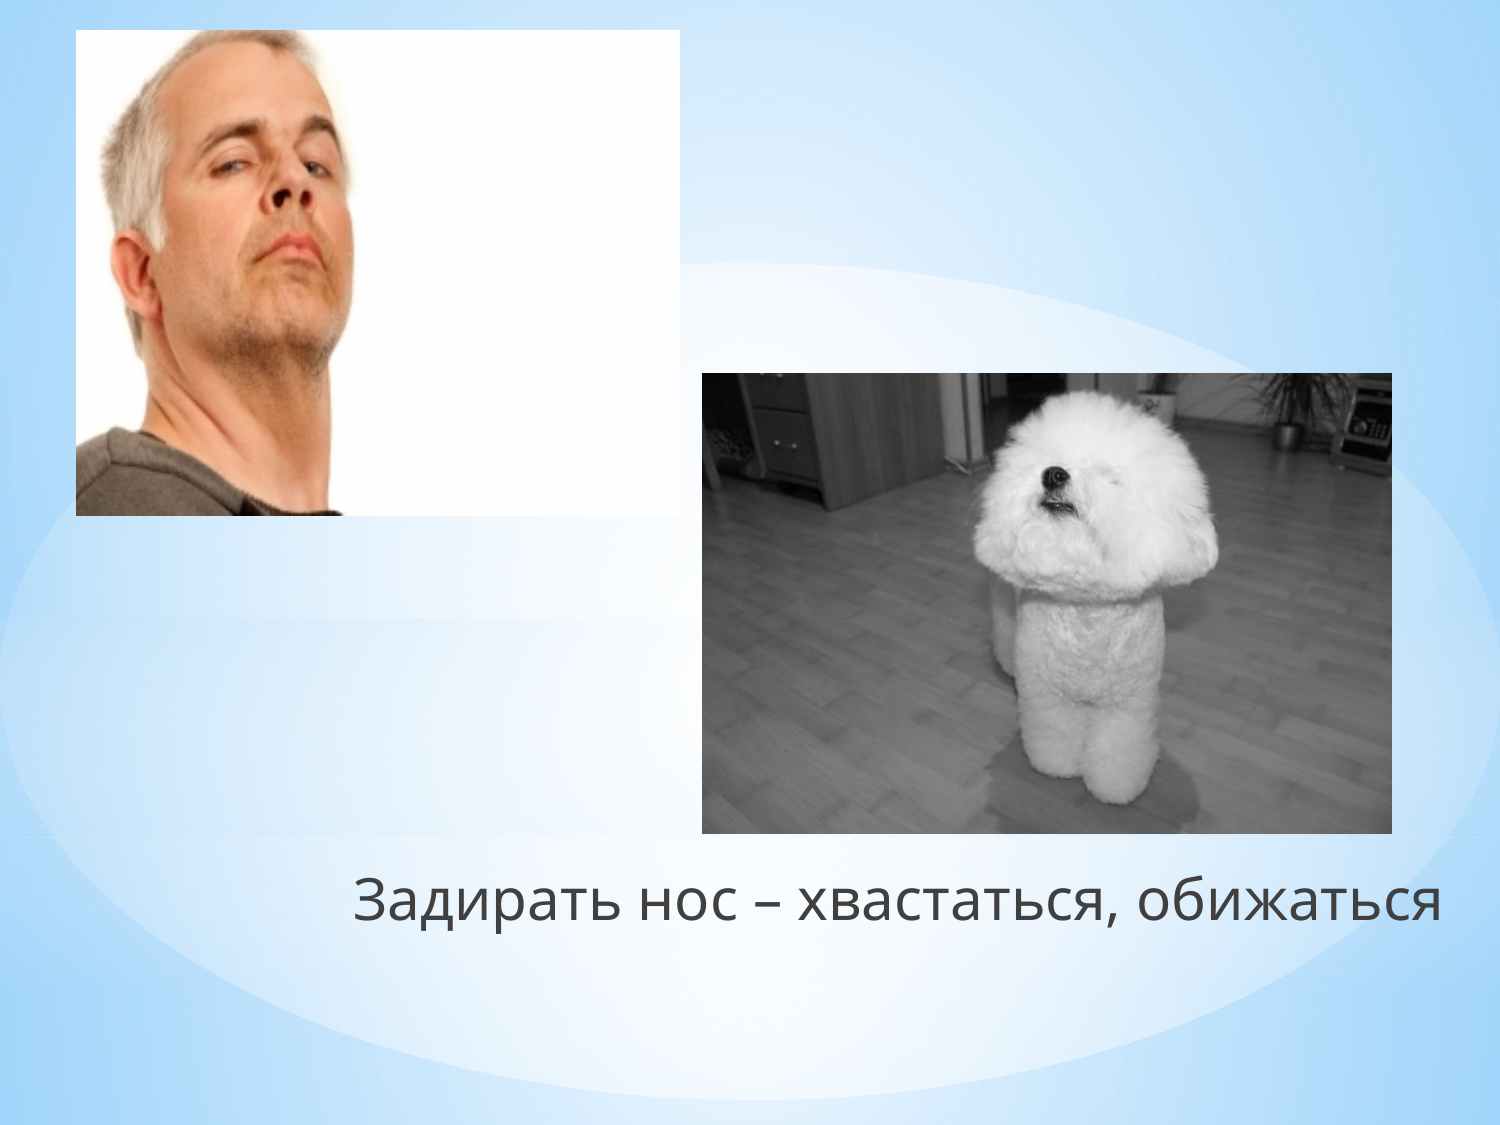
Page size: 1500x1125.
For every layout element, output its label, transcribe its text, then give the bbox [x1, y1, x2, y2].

picture [76, 30, 680, 516]
list Задирать нос – хвастаться, обижаться [53, 78, 1459, 1083]
picture [702, 373, 1392, 834]
